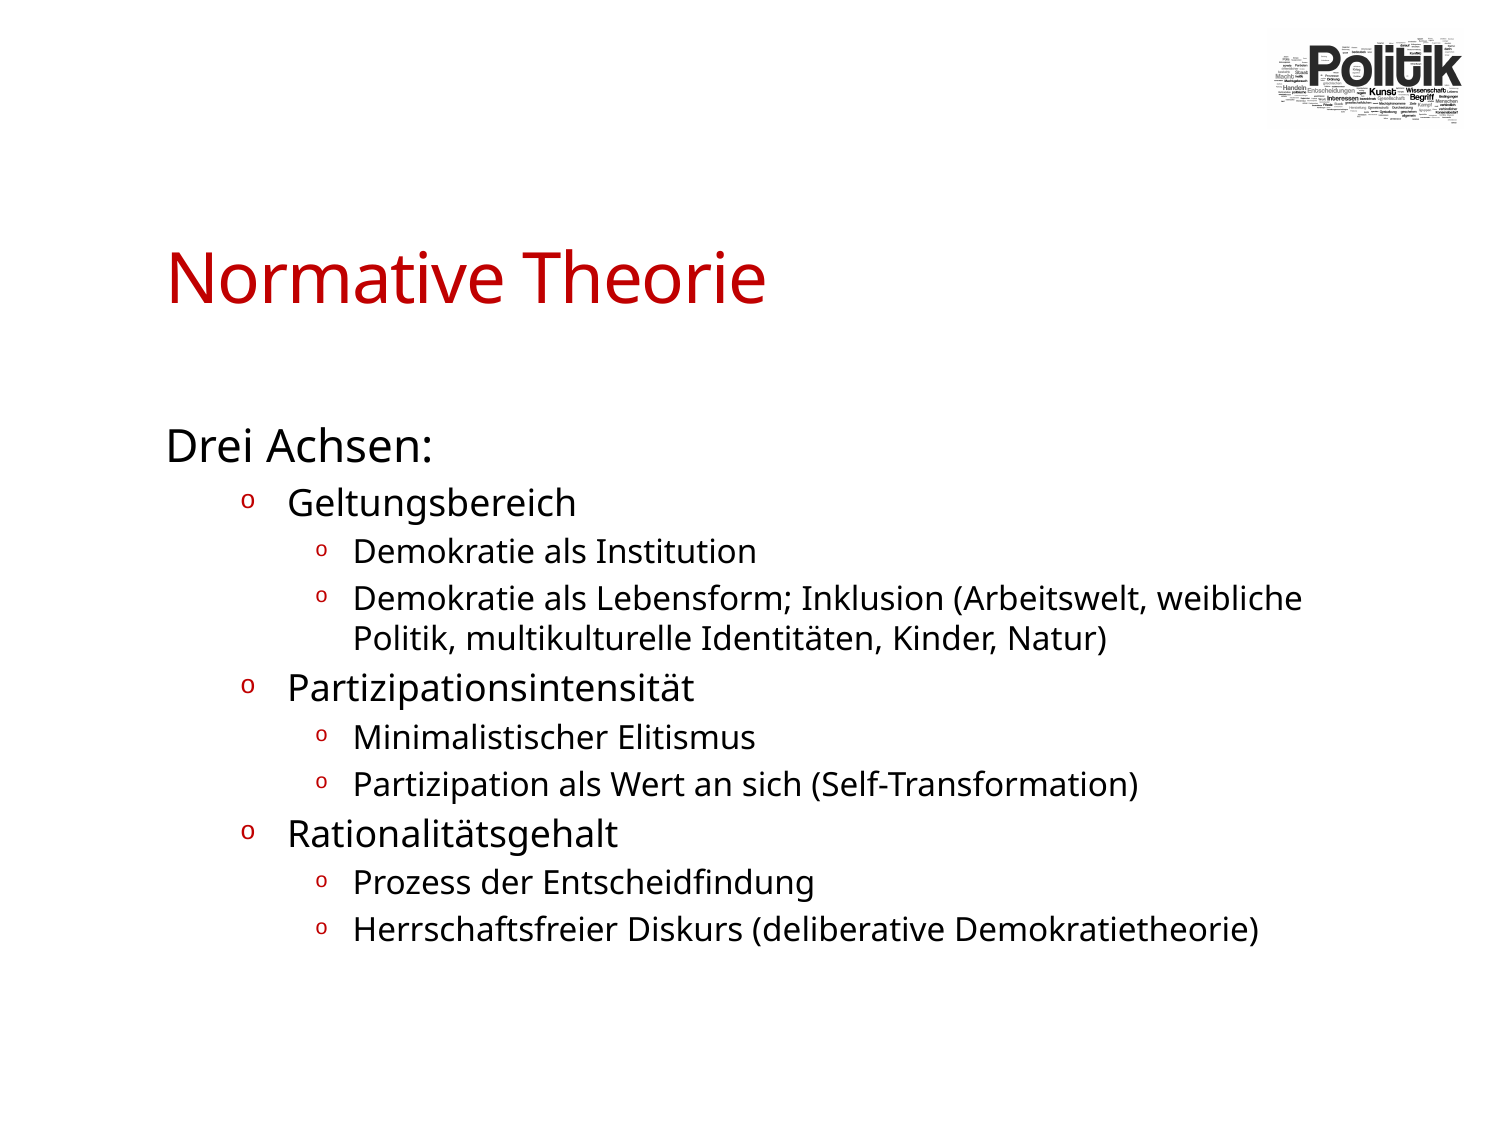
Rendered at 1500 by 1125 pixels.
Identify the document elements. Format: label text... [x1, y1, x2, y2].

list Drei Achsen: Geltungsbereich Demokratie als Institution Demokratie als Lebensform; Inklusion (Arbeitswelt, weibliche Politik, multikulturelle Identitäten, Kinder, Natur) Partizipationsintensität Minimalistischer Elitismus Partizipation als Wert an sich (Self-Transformation) Rationalitätsgehalt Prozess der Entscheidfindung Herrschaftsfreier Diskurs (deliberative Demokratietheorie) [150, 408, 1350, 1011]
title Normative Theorie [150, 137, 1447, 325]
